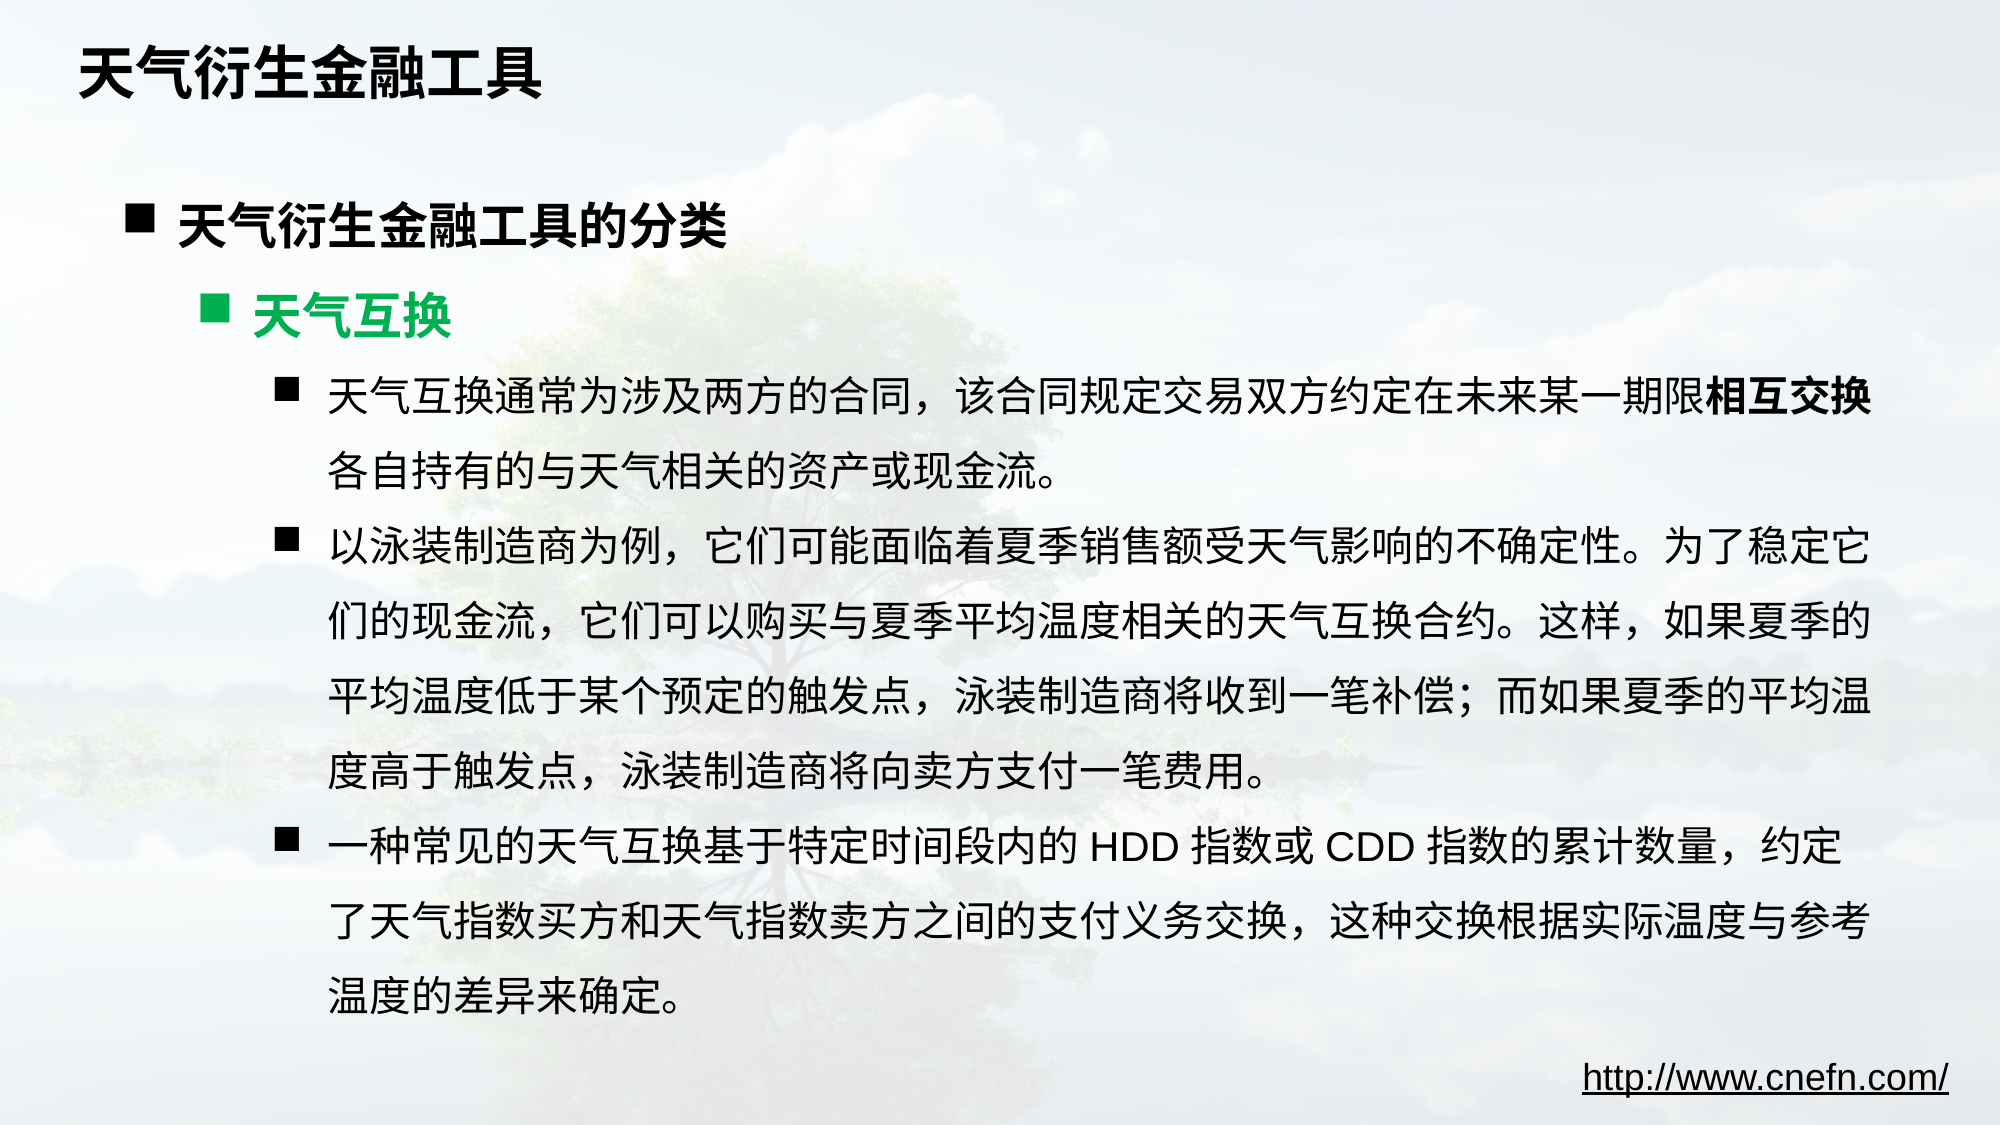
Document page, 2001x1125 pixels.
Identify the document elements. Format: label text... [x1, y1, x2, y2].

text_box 天气衍生金融工具的分类 天气互换 天气互换通常为涉及两方的合同，该合同规定交易双方约定在未来某一期限相互交换各自持有的与天气相关的资产或现金流。 以泳装制造商为例，它们可能面临着夏季销售额受天气影响的不确定性。为了稳定它们的现金流，它们可以购买与夏季平均温度相关的天气互换合约。这样，如果夏季的平均温度低于某个预定的触发点，泳装制造商将收到一笔补偿；而如果夏季的平均温度高于触发点，泳装制造商将向卖方支付一笔费用。 一种常见的天气互换基于特定时间段内的HDD指数或CDD指数的累计数量，约定了天气指数买方和天气指数卖方之间的支付义务交换，这种交换根据实际温度与参考温度的差异来确定。 [106, 157, 1893, 1027]
title 天气衍生金融工具 [62, 22, 1160, 114]
